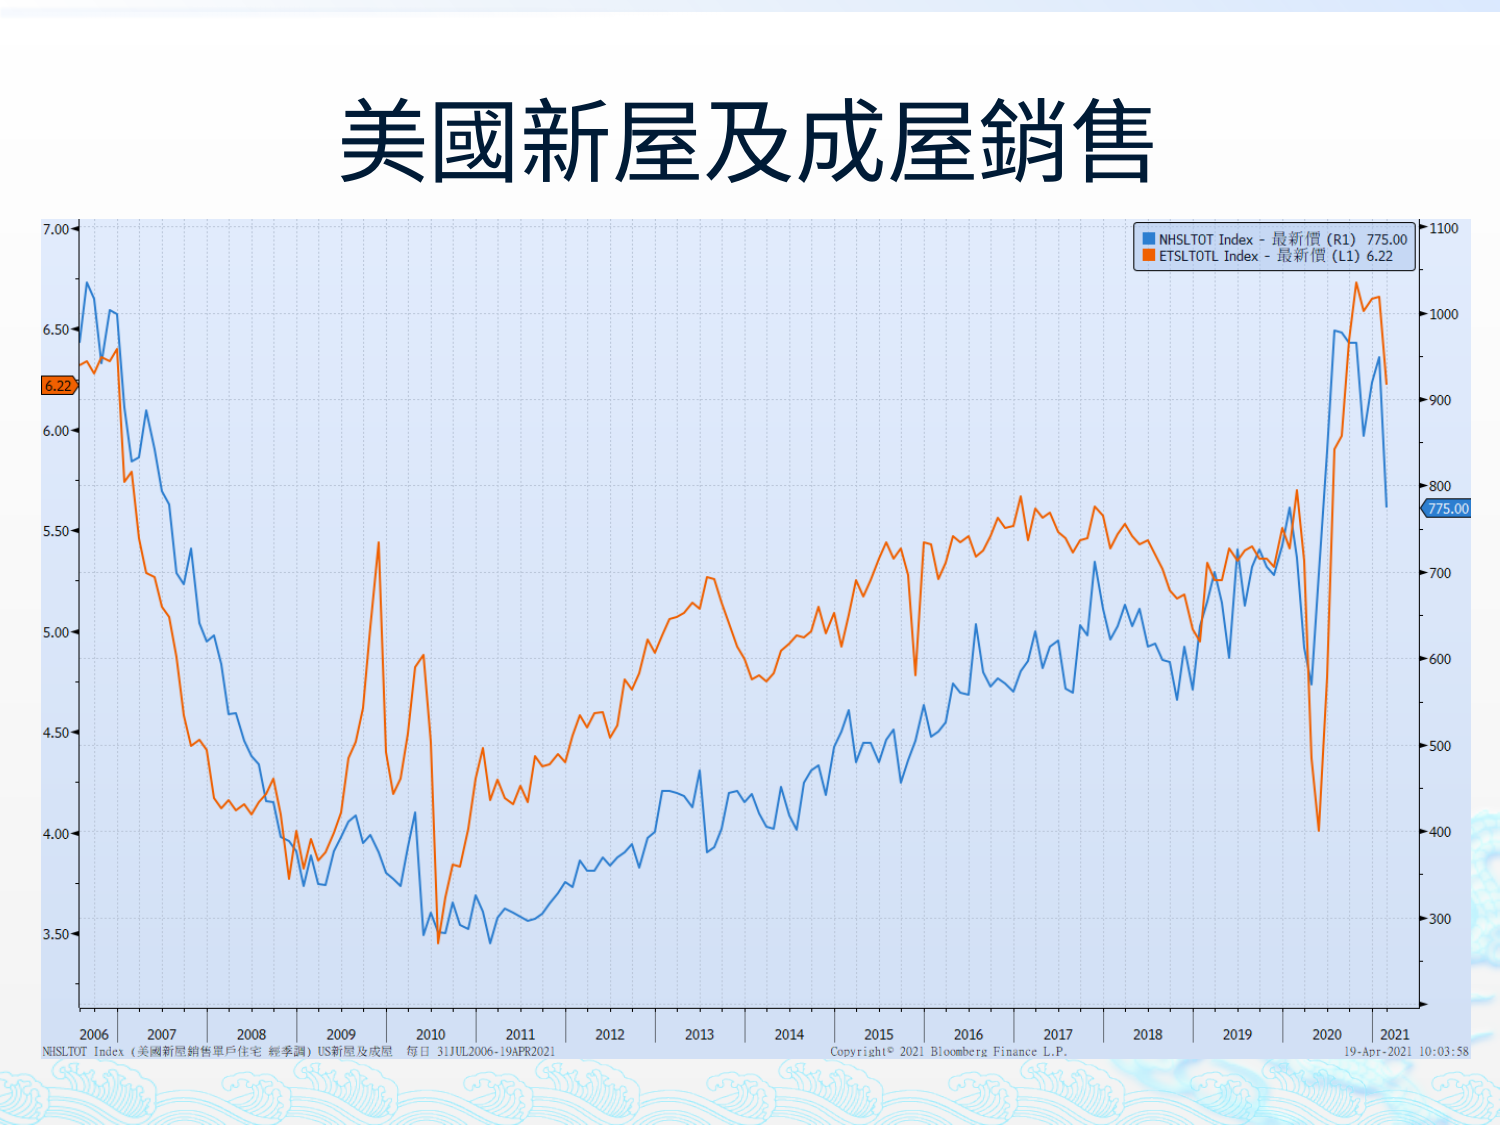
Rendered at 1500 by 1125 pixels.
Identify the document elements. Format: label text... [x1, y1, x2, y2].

title 美國新屋及成屋銷售 [75, 45, 1425, 219]
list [40, 219, 1472, 1060]
